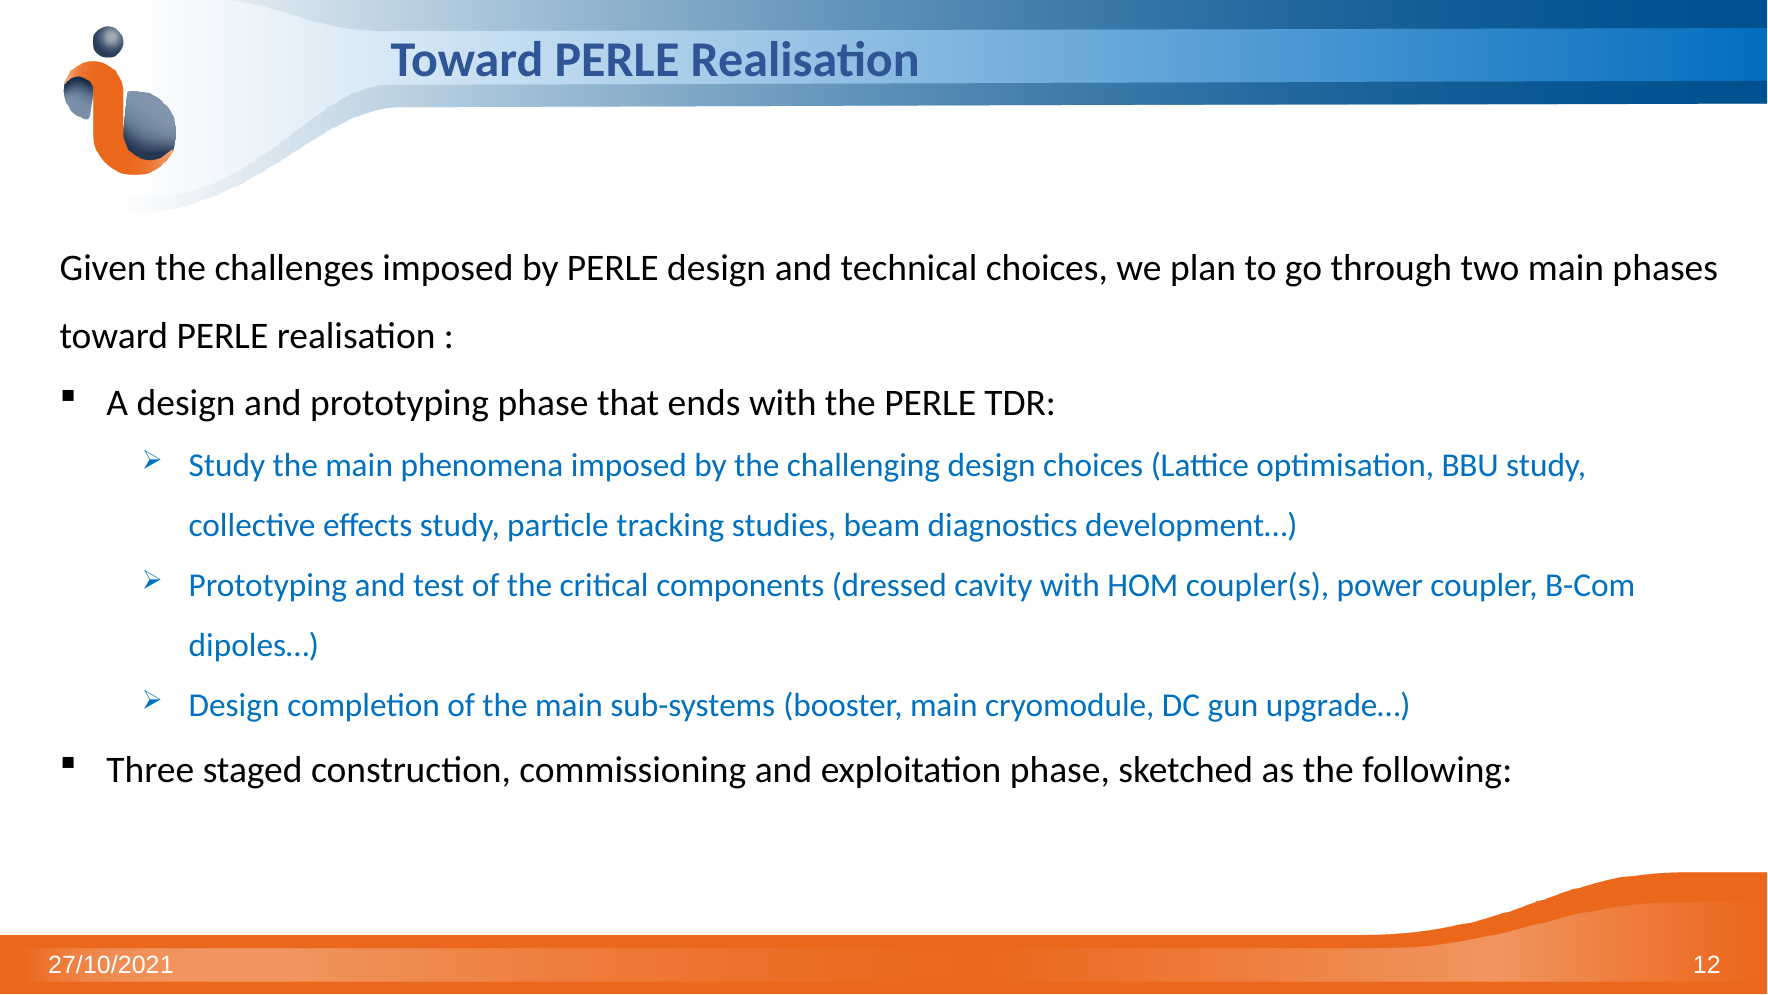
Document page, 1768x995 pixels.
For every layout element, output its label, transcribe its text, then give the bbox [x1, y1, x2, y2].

slide_number 12 [1338, 937, 1736, 991]
picture [0, 0, 1768, 994]
text_box Given the challenges imposed by PERLE design and technical choices, we plan to go through two main phases toward PERLE realisation : A design and prototyping phase that ends with the PERLE TDR: Study the main phenomena imposed by the challenging design choices (Lattice optimisation, BBU study, collective effects study, particle tracking studies, beam diagnostics development…) Prototyping and test of the critical components (dressed cavity with HOM coupler(s), power coupler, B-Com dipoles…) Design completion of the main sub-systems (booster, main cryomodule, DC gun upgrade…) Three staged construction, commissioning and exploitation phase, sketched as the following: [44, 213, 1736, 798]
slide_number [33, 937, 429, 991]
title Toward PERLE Realisation [375, 24, 1380, 96]
